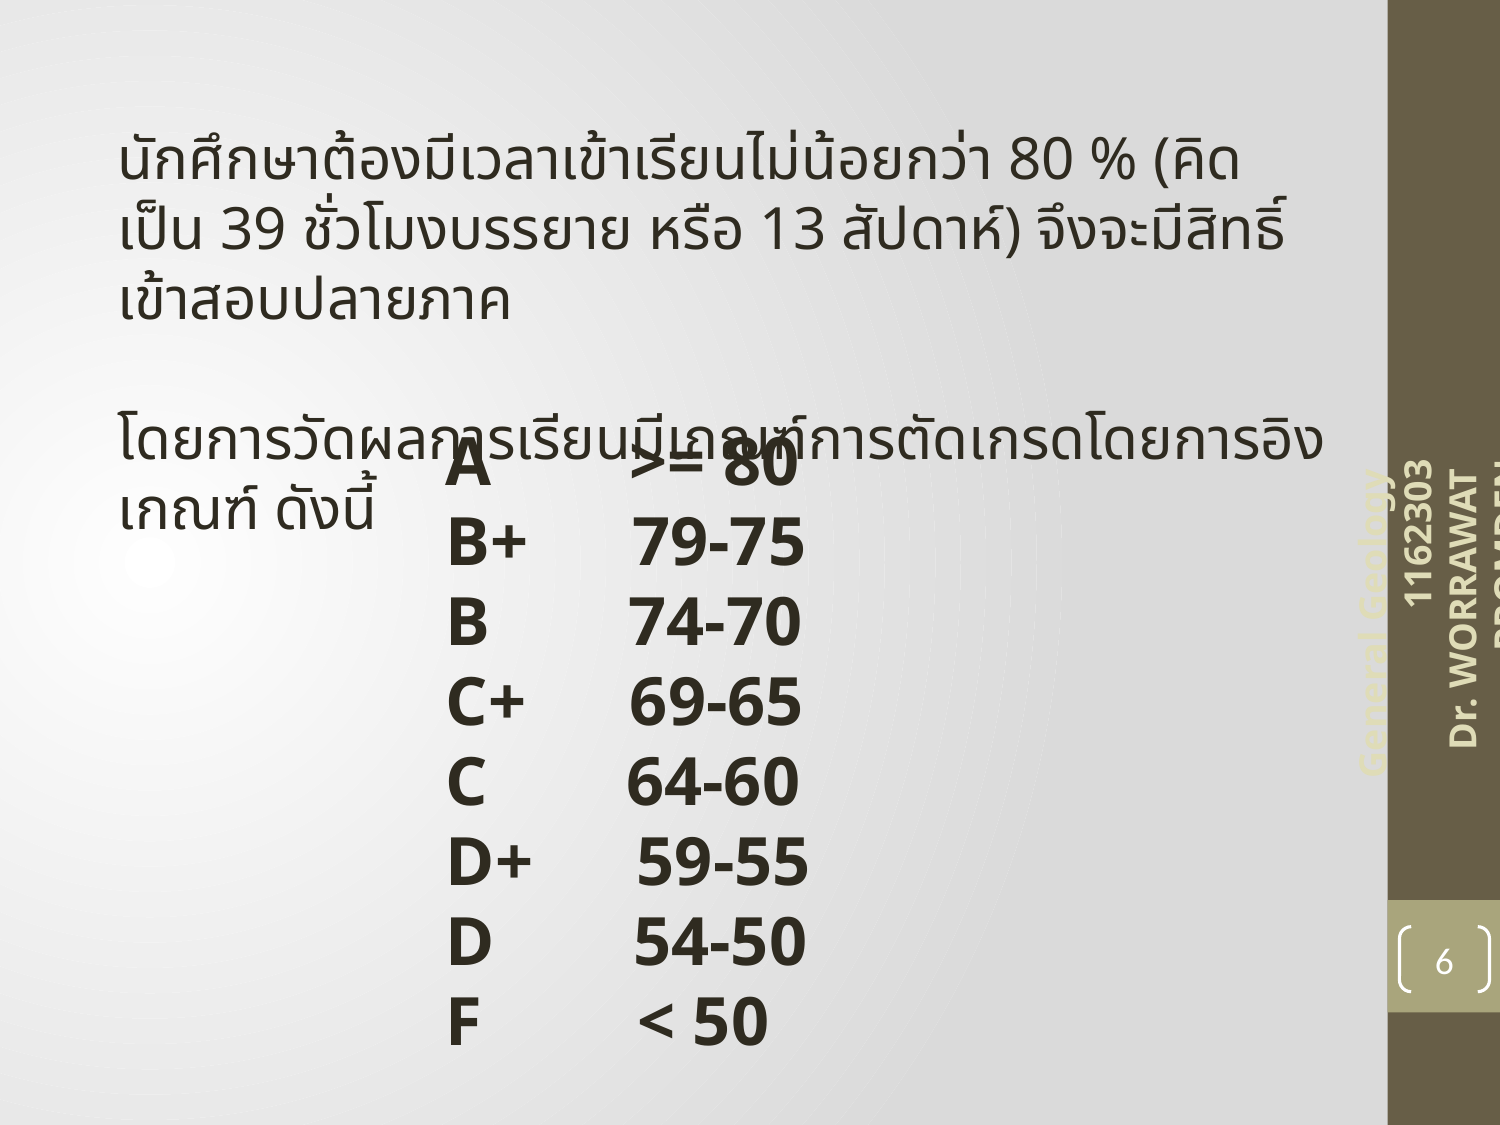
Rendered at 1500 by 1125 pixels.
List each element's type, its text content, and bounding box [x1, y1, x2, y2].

footer General Geology 1162303 Dr. WORRAWAT PROMDEN [1408, 444, 1469, 889]
text_box นักศึกษาต้องมีเวลาเข้าเรียนไม่น้อยกว่า 80 % (คิดเป็น 39 ชั่วโมงบรรยาย หรือ 13 สัปดาห์) จึงจะมีสิทธิ์เข้าสอบปลายภาค โดยการวัดผลการเรียนมีเกณฑ์การตัดเกรดโดยการอิงเกณฑ์ ดังนี้ [103, 113, 1344, 549]
text_box A >= 80 B+ 79-75 B 74-70 C+ 69-65 C 64-60 D+ 59-55 D 54-50 F < 50 [431, 549, 833, 1125]
slide_number 6 [1397, 925, 1492, 994]
